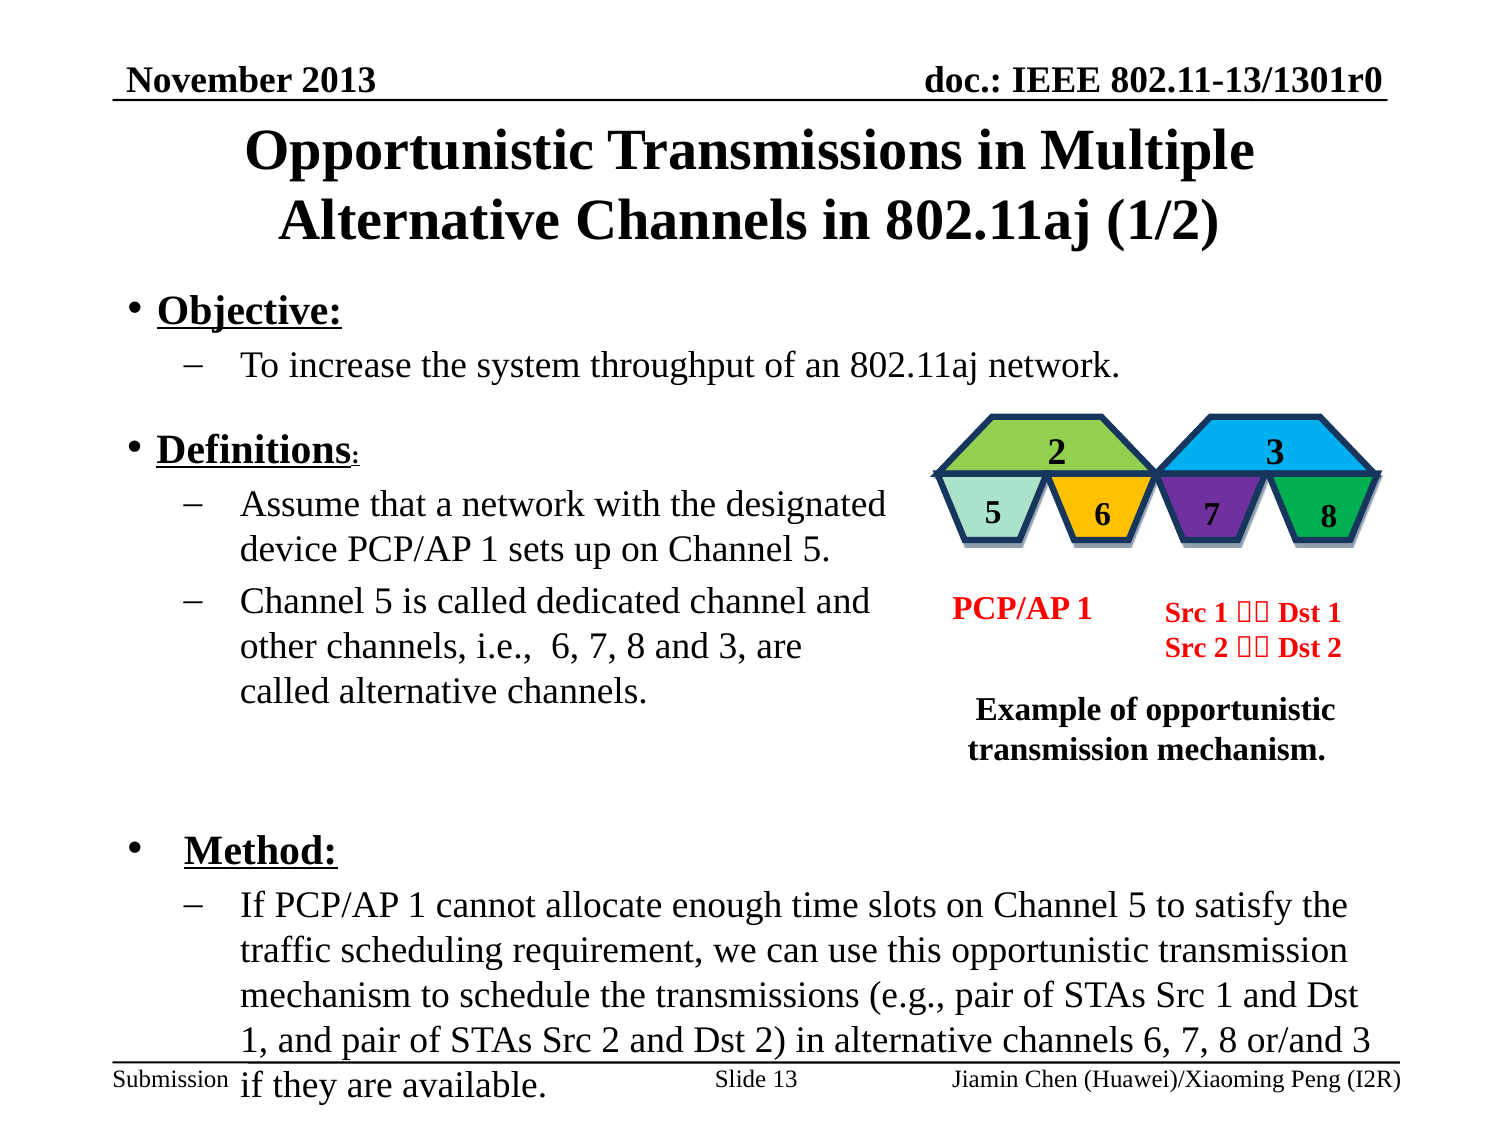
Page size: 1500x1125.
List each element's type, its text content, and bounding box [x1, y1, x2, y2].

text_box PCP/AP 1 [937, 579, 1125, 642]
slide_number Slide 13 [712, 1076, 800, 1093]
text_box Src 1  Dst 1 Src 2  Dst 2 [1149, 586, 1413, 692]
title Opportunistic Transmissions in Multiple Alternative Channels in 802.11aj (1/2) [112, 112, 1388, 251]
footer Jiamin Chen (Huawei)/Xiaoming Peng (I2R) [946, 1061, 1402, 1093]
list Objective: To increase the system throughput of an 802.11aj network. Method: If PCP/AP 1 cannot allocate enough time slots on Channel 5 to satisfy the traffic scheduling requirement, we can use this opportunistic transmission mechanism to schedule the transmissions (e.g., pair of STAs Src 1 and Dst 1, and pair of STAs Src 2 and Dst 2) in alternative channels 6, 7, 8 or/and 3 if they are available. [112, 274, 1388, 1076]
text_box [937, 416, 1386, 542]
text_box Example of opportunistic transmission mechanism. [952, 679, 1360, 775]
text_box Definitions: Assume that a network with the designated device PCP/AP 1 sets up on Channel 5. Channel 5 is called dedicated channel and other channels, i.e., 6, 7, 8 and 3, are called alternative channels. [112, 414, 913, 719]
